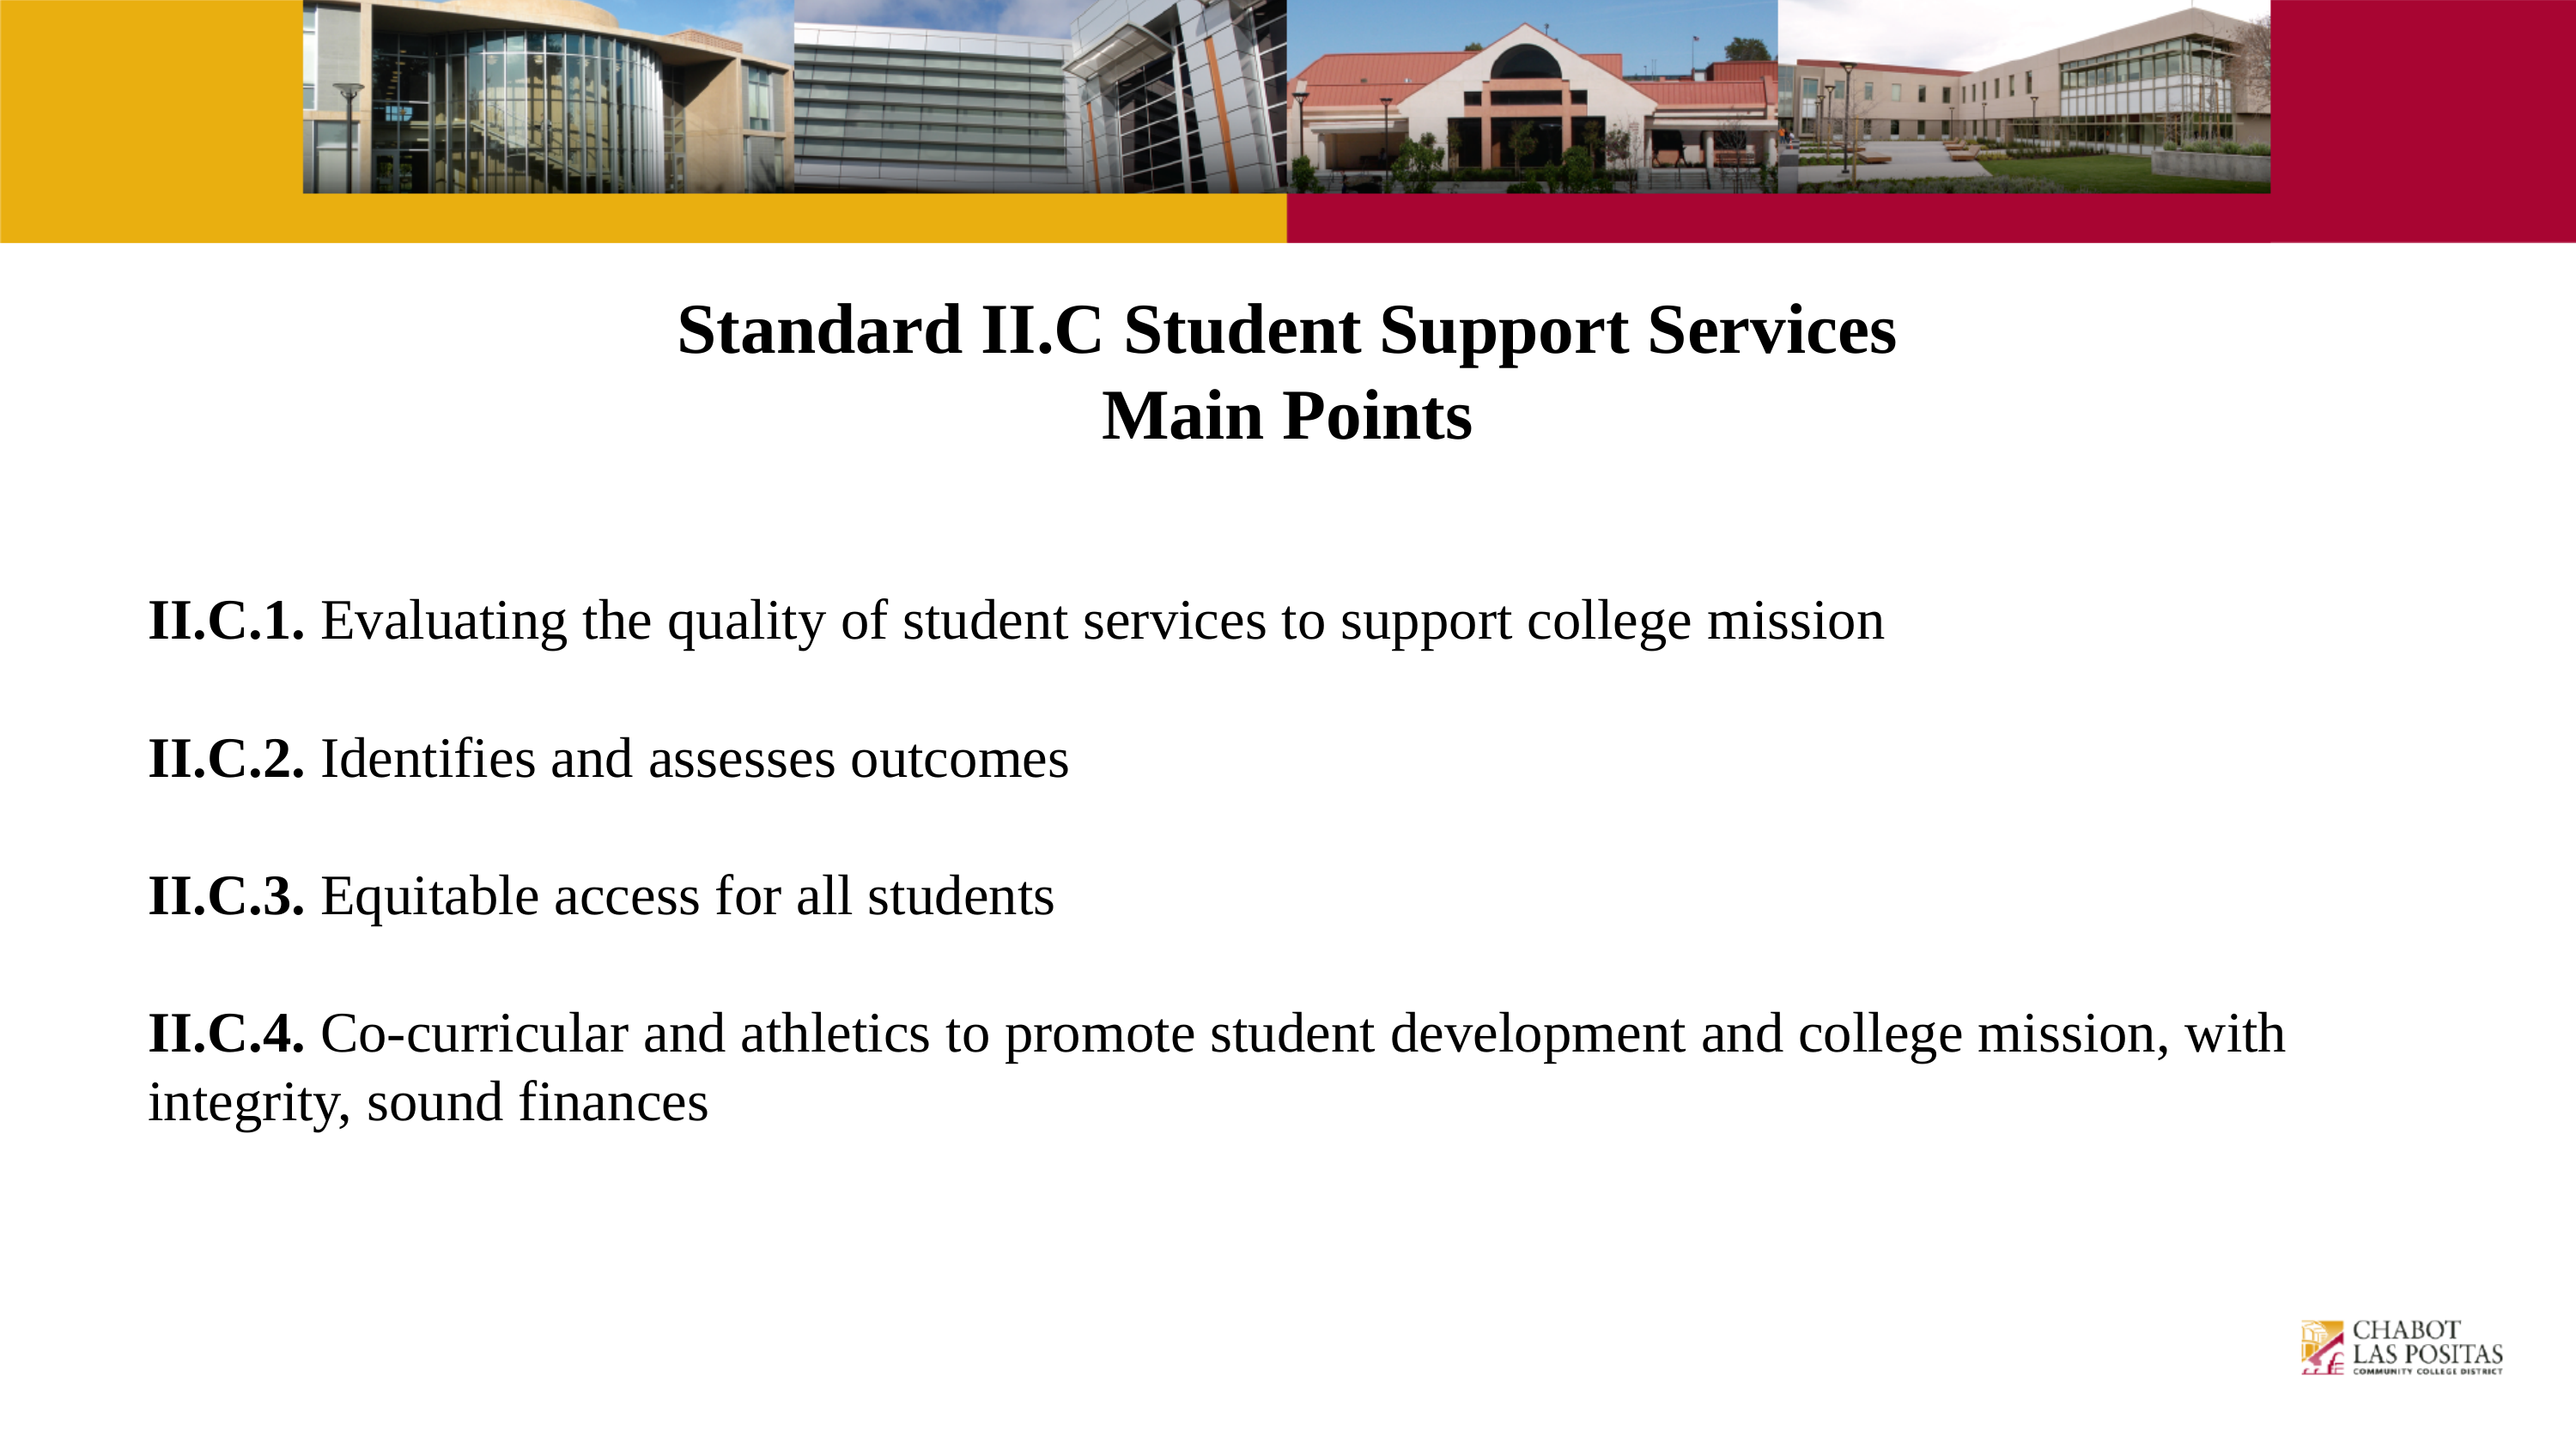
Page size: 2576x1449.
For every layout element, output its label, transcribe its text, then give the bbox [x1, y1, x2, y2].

title Standard II.C Student Support Services Main Points [129, 246, 2447, 488]
list II.C.1. Evaluating the quality of student services to support college mission II.C.2. Identifies and assesses outcomes II.C.3. Equitable access for all students II.C.4. Co-curricular and athletics to promote student development and college mission, with integrity, sound finances [129, 572, 2447, 1264]
picture [0, 0, 2576, 1449]
